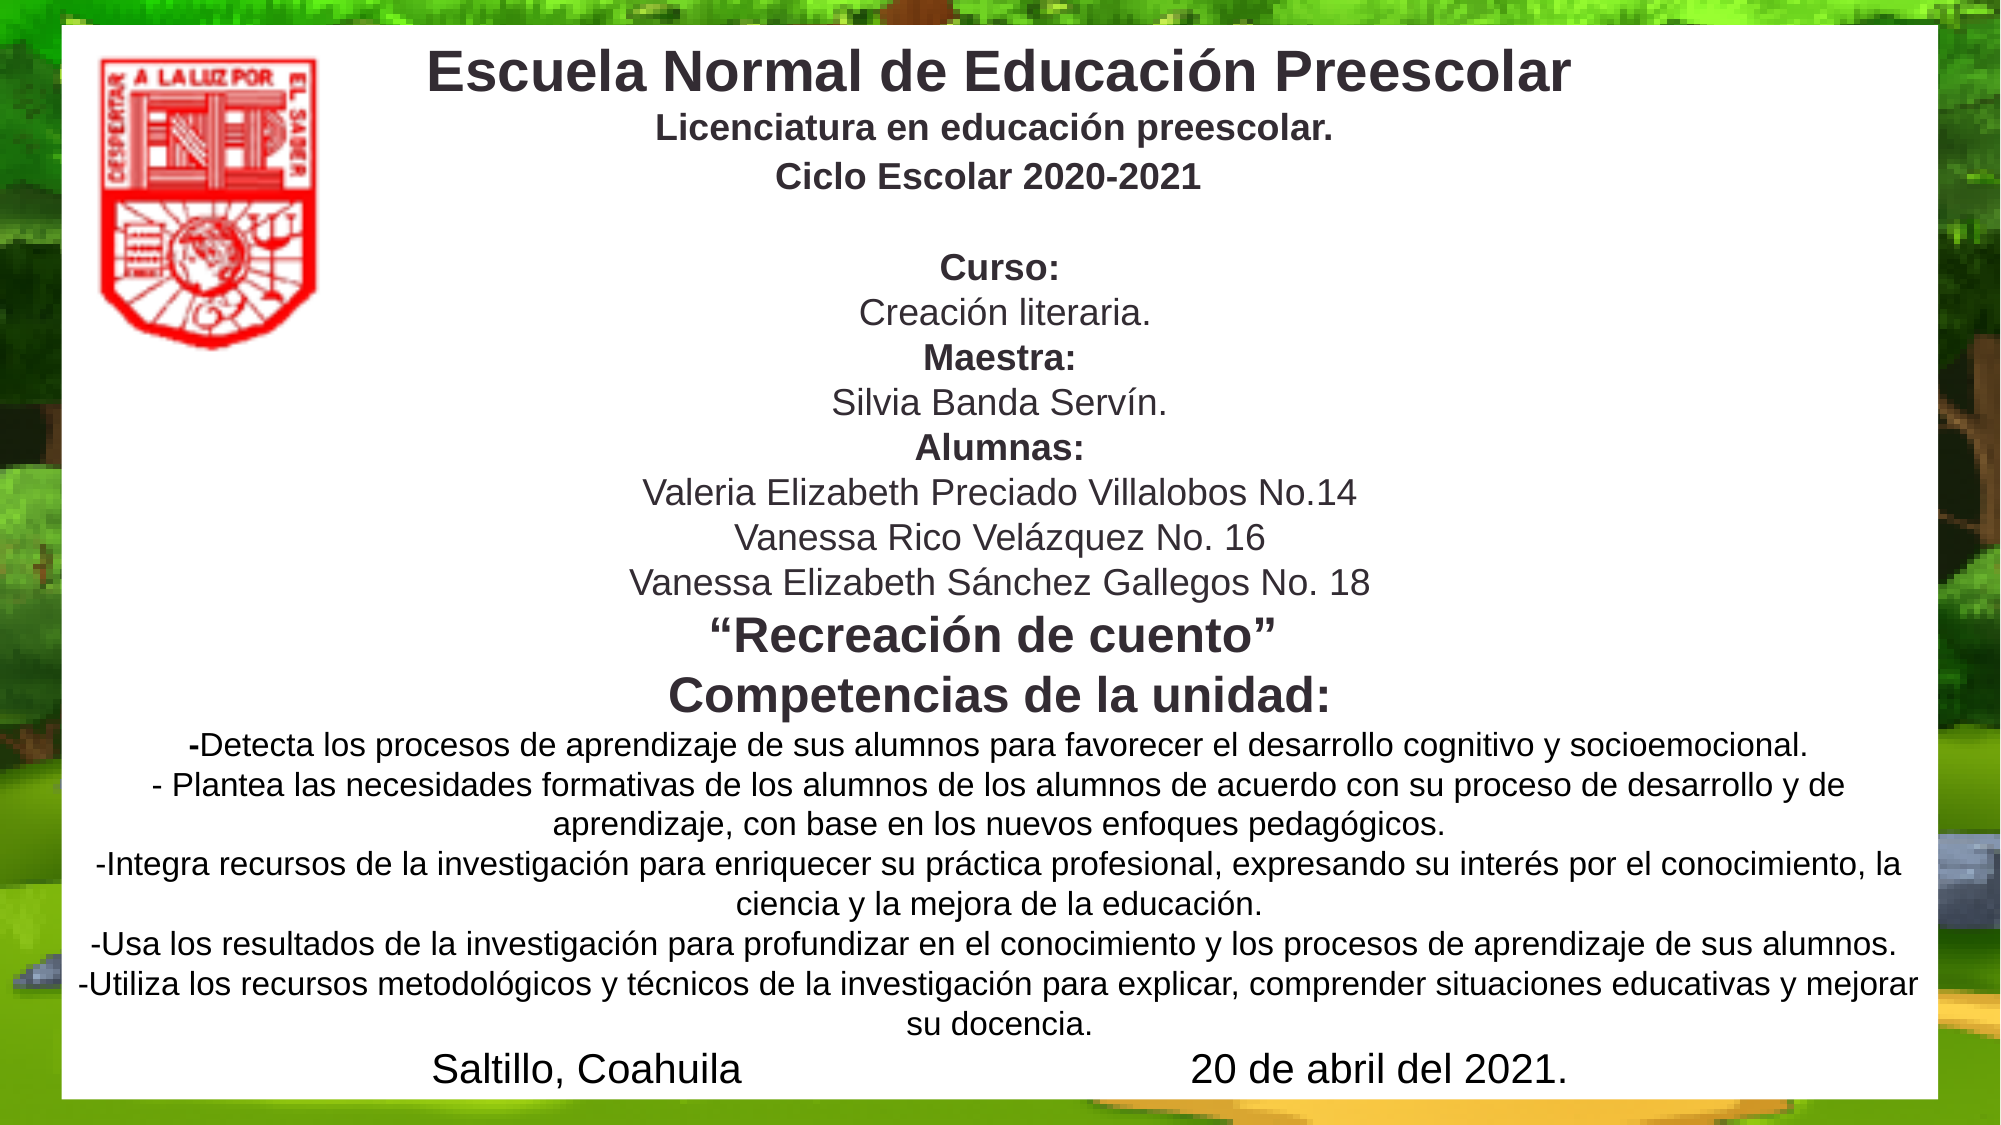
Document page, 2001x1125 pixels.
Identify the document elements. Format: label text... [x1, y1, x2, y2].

picture [0, 0, 2001, 1125]
text_box Escuela Normal de Educación Preescolar Licenciatura en educación preescolar. Ciclo Escolar 2020-2021 Curso: Creación literaria. Maestra: Silvia Banda Servín. Alumnas: Valeria Elizabeth Preciado Villalobos No.14 Vanessa Rico Velázquez No. 16 Vanessa Elizabeth Sánchez Gallegos No. 18 “Recreación de cuento” Competencias de la unidad: -Detecta los procesos de aprendizaje de sus alumnos para favorecer el desarrollo cognitivo y socioemocional. - Plantea las necesidades formativas de los alumnos de los alumnos de acuerdo con su proceso de desarrollo y de aprendizaje, con base en los nuevos enfoques pedagógicos. -Integra recursos de la investigación para enriquecer su práctica profesional, expresando su interés por el conocimiento, la ciencia y la mejora de la educación. -Usa los resultados de la investigación para profundizar en el conocimiento y los procesos de aprendizaje de sus alumnos. -Utiliza los recursos metodológicos y técnicos de la investigación para explicar, comprender situaciones educativas y mejorar su docencia. Saltillo, Coahuila 20 de abril del 2021. [61, 25, 1939, 1100]
